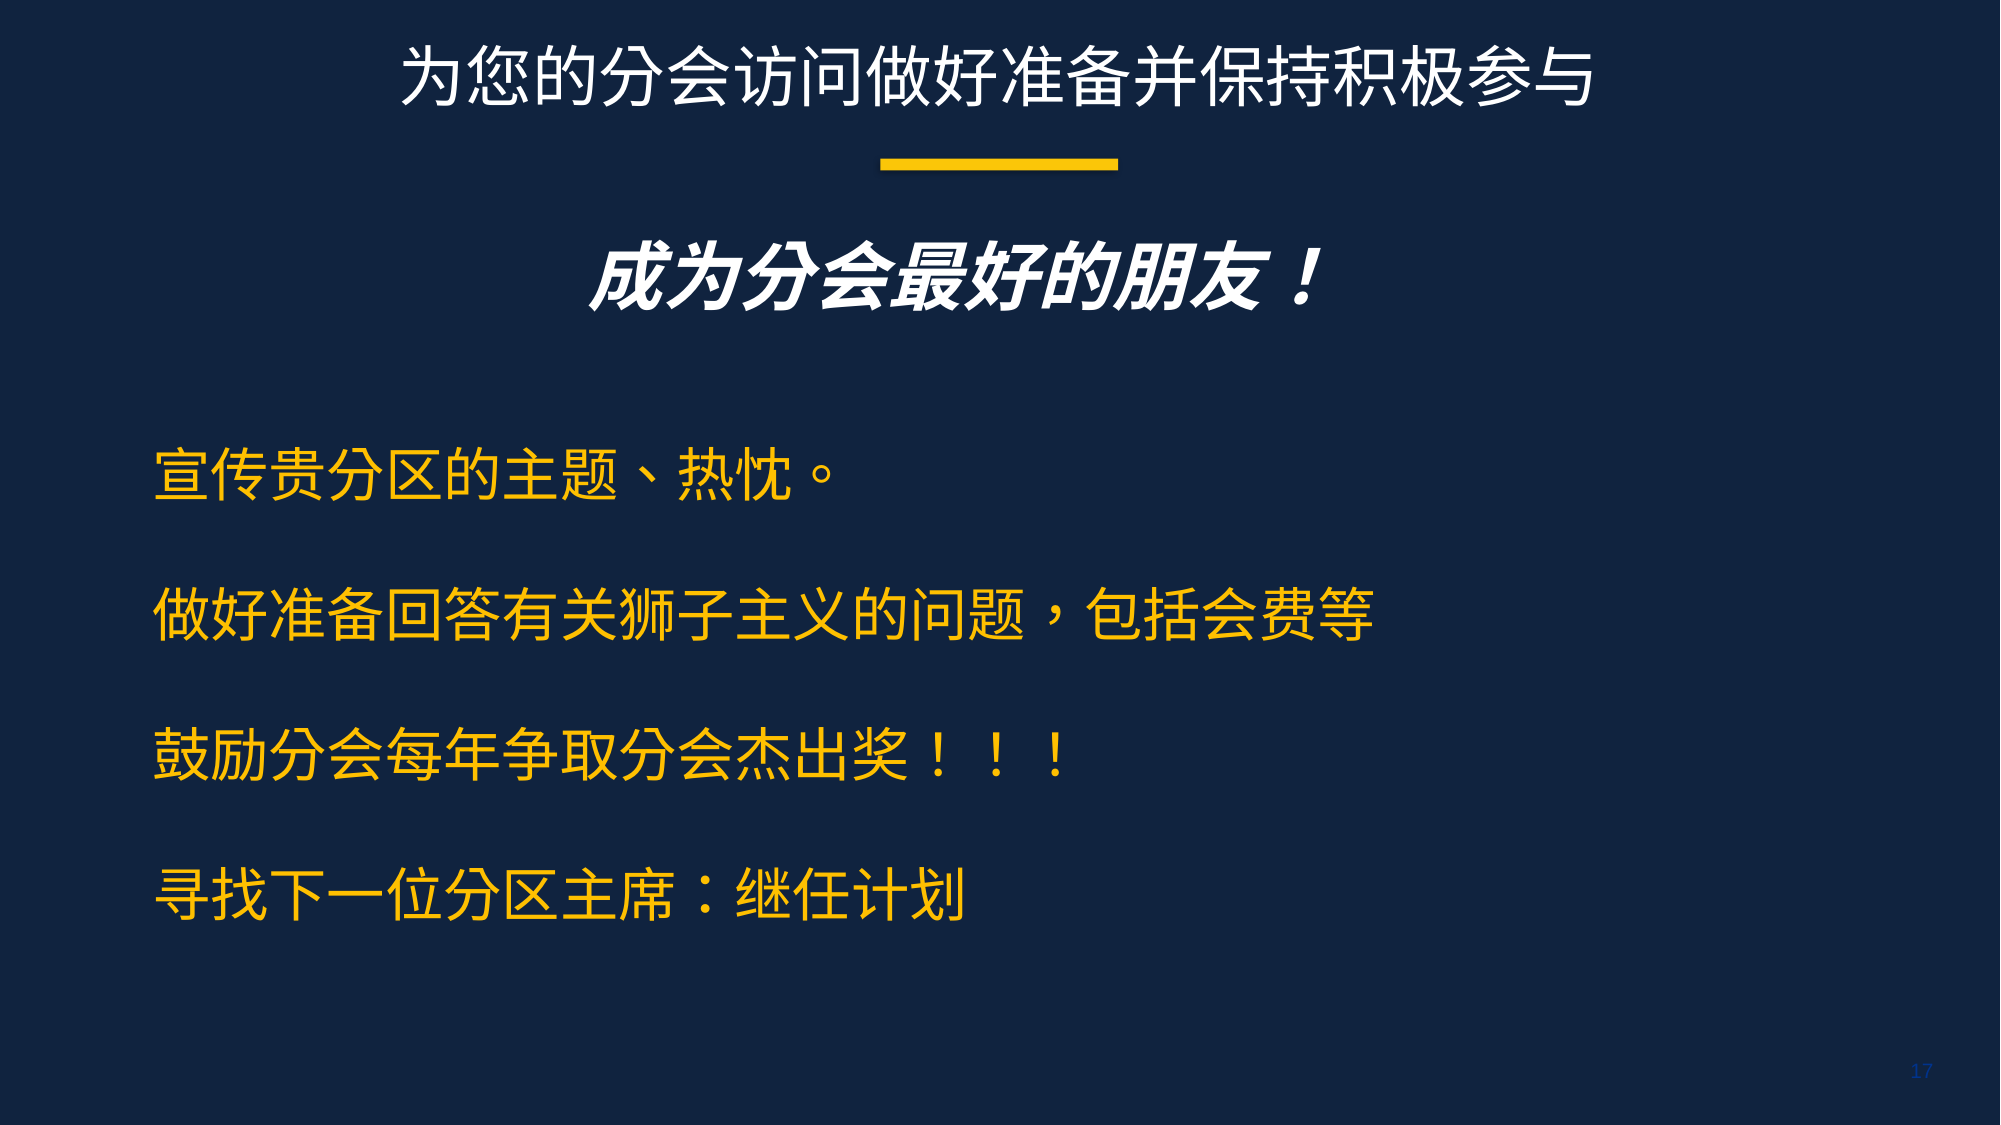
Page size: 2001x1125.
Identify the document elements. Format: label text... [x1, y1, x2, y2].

text_box 宣传贵分区的主题、热忱。 做好准备回答有关狮子主义的问题，包括会费等 鼓励分会每年争取分会杰出奖！！！ 寻找下一位分区主席：继任计划 [137, 380, 1937, 996]
text_box 成为分会最好的朋友！ [287, 222, 1788, 327]
text_box [880, 158, 1119, 171]
text_box 为您的分会访问做好准备并保持积极参与 [99, 10, 1899, 124]
